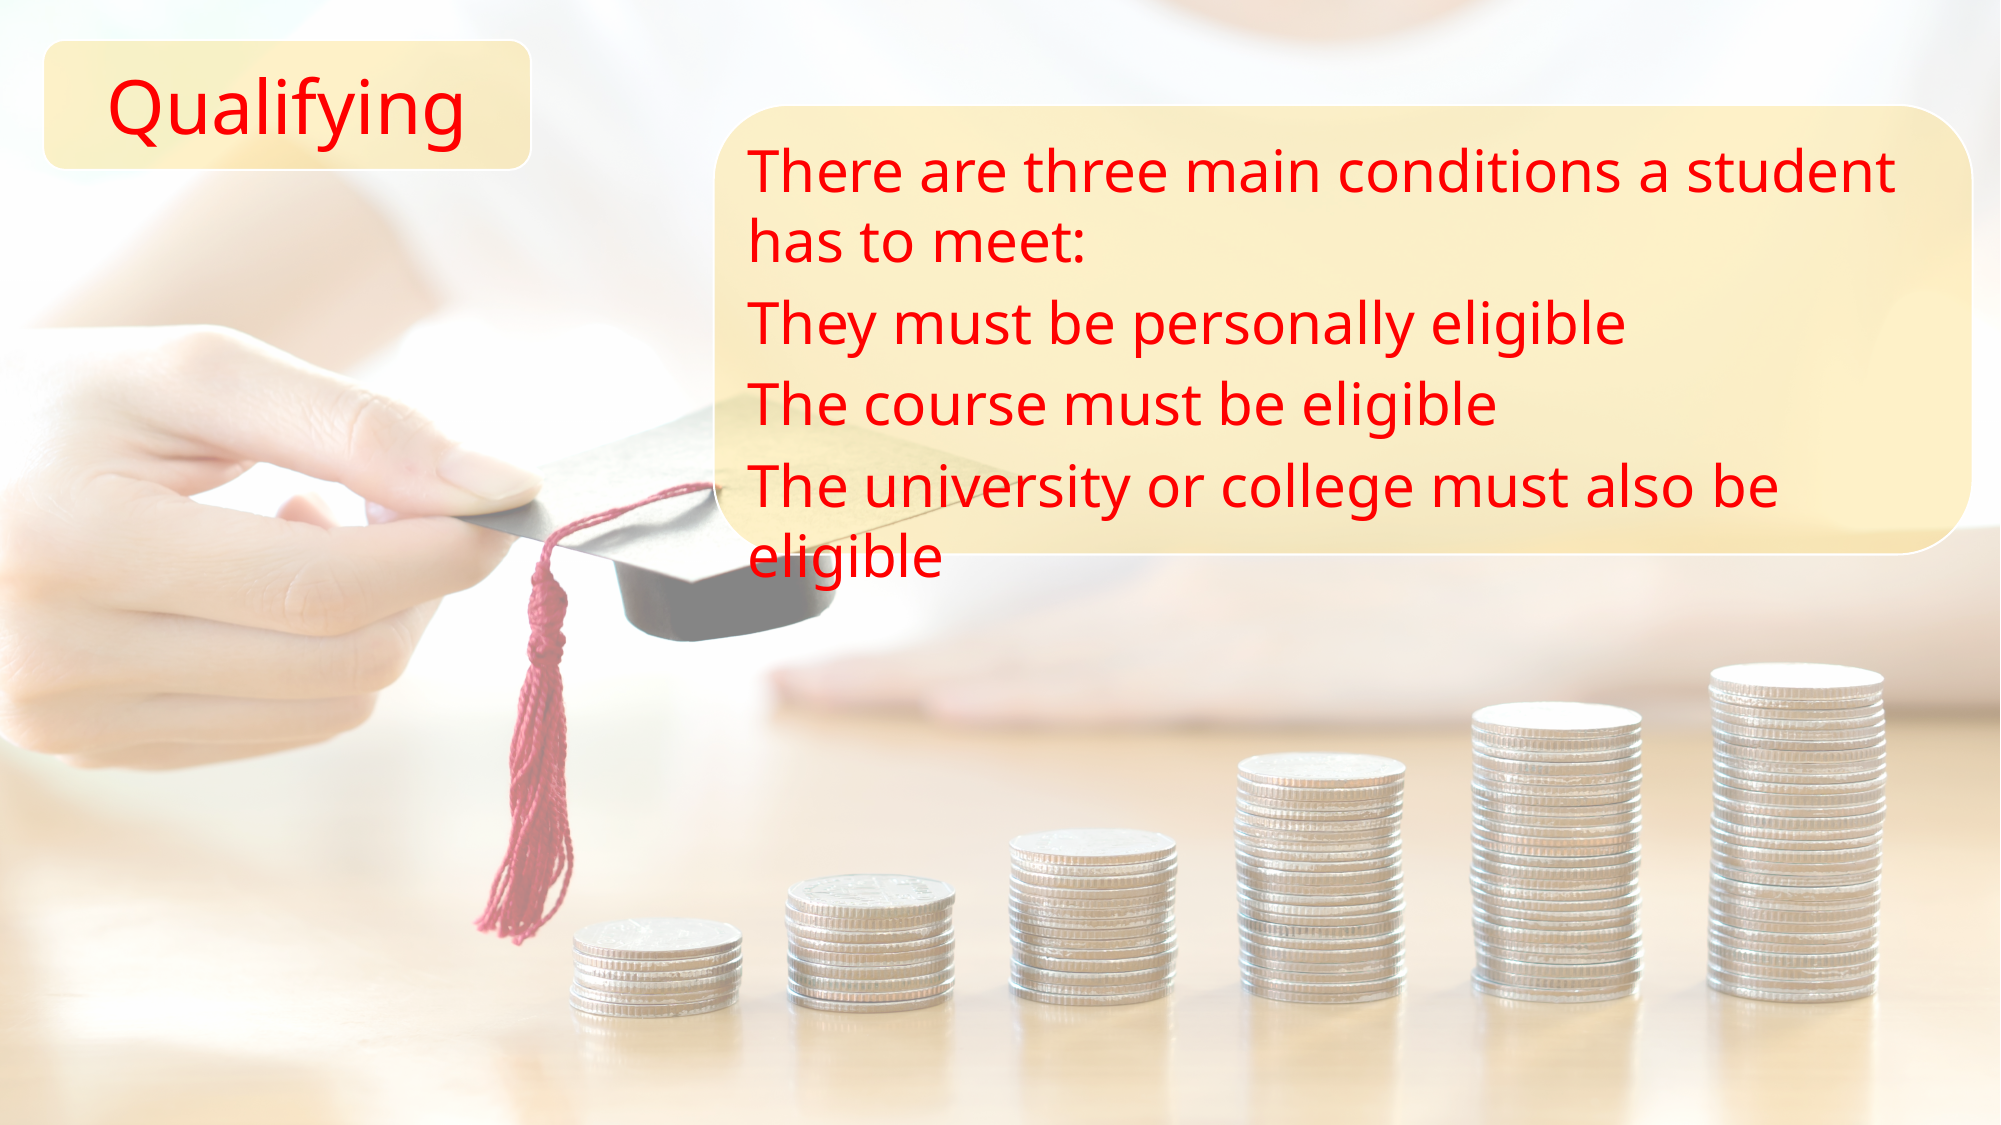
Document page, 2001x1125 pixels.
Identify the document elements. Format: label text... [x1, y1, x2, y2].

text_box Qualifying [42, 38, 533, 171]
text_box There are three main conditions a student has to meet: They must be personally eligible The course must be eligible The university or college must also be eligible [712, 103, 1974, 556]
